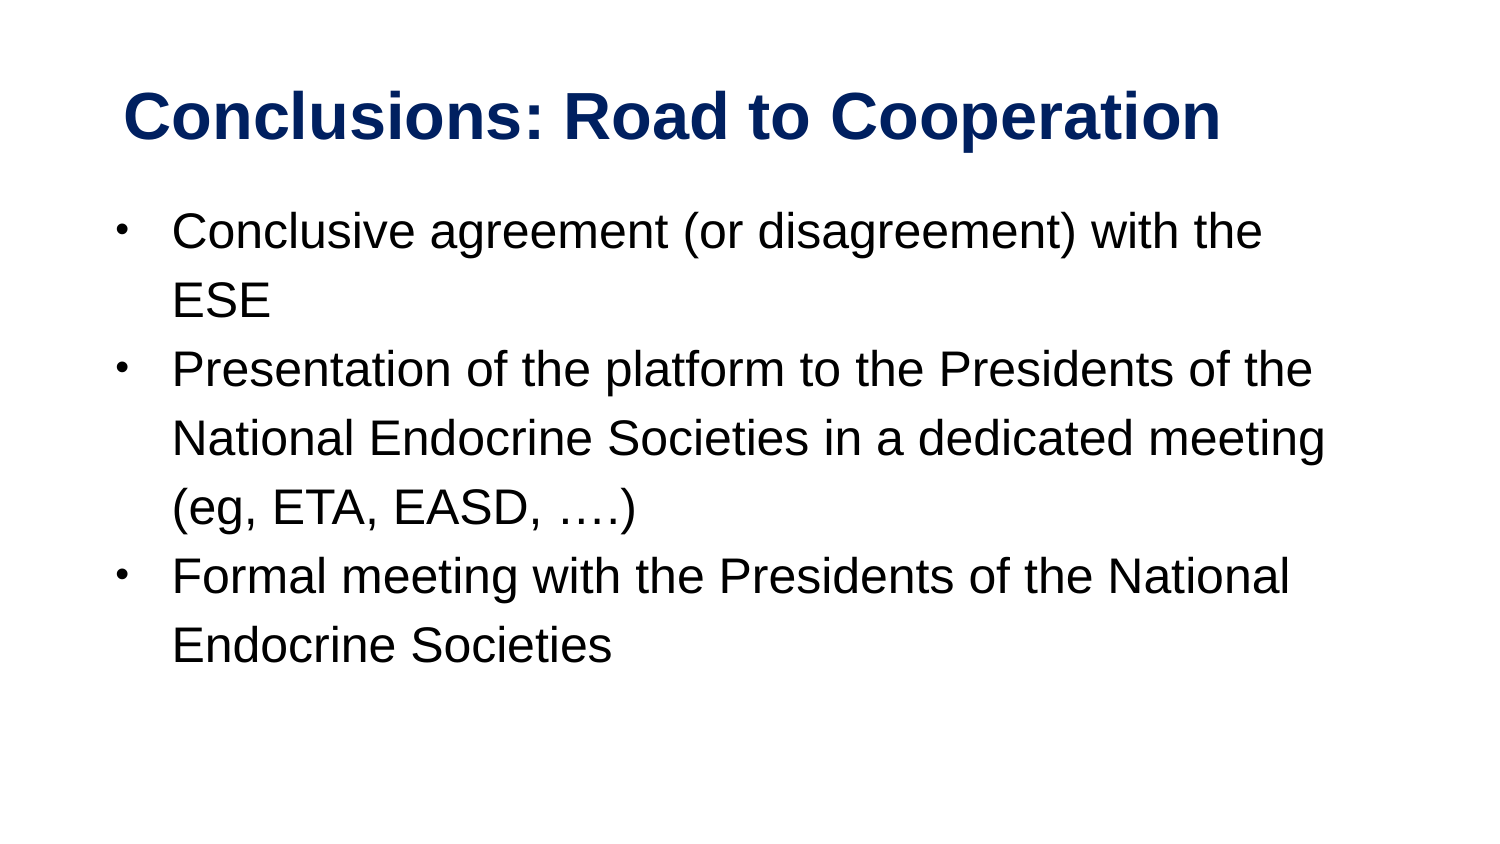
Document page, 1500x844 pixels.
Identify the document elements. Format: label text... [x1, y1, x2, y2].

title Conclusions: Road to Cooperation [108, 57, 1500, 152]
list Conclusive agreement (or disagreement) with the ESE Presentation of the platform to the Presidents of the National Endocrine Societies in a dedicated meeting (eg, ETA, EASD, ….) Formal meeting with the Presidents of the National Endocrine Societies [100, 114, 1380, 676]
